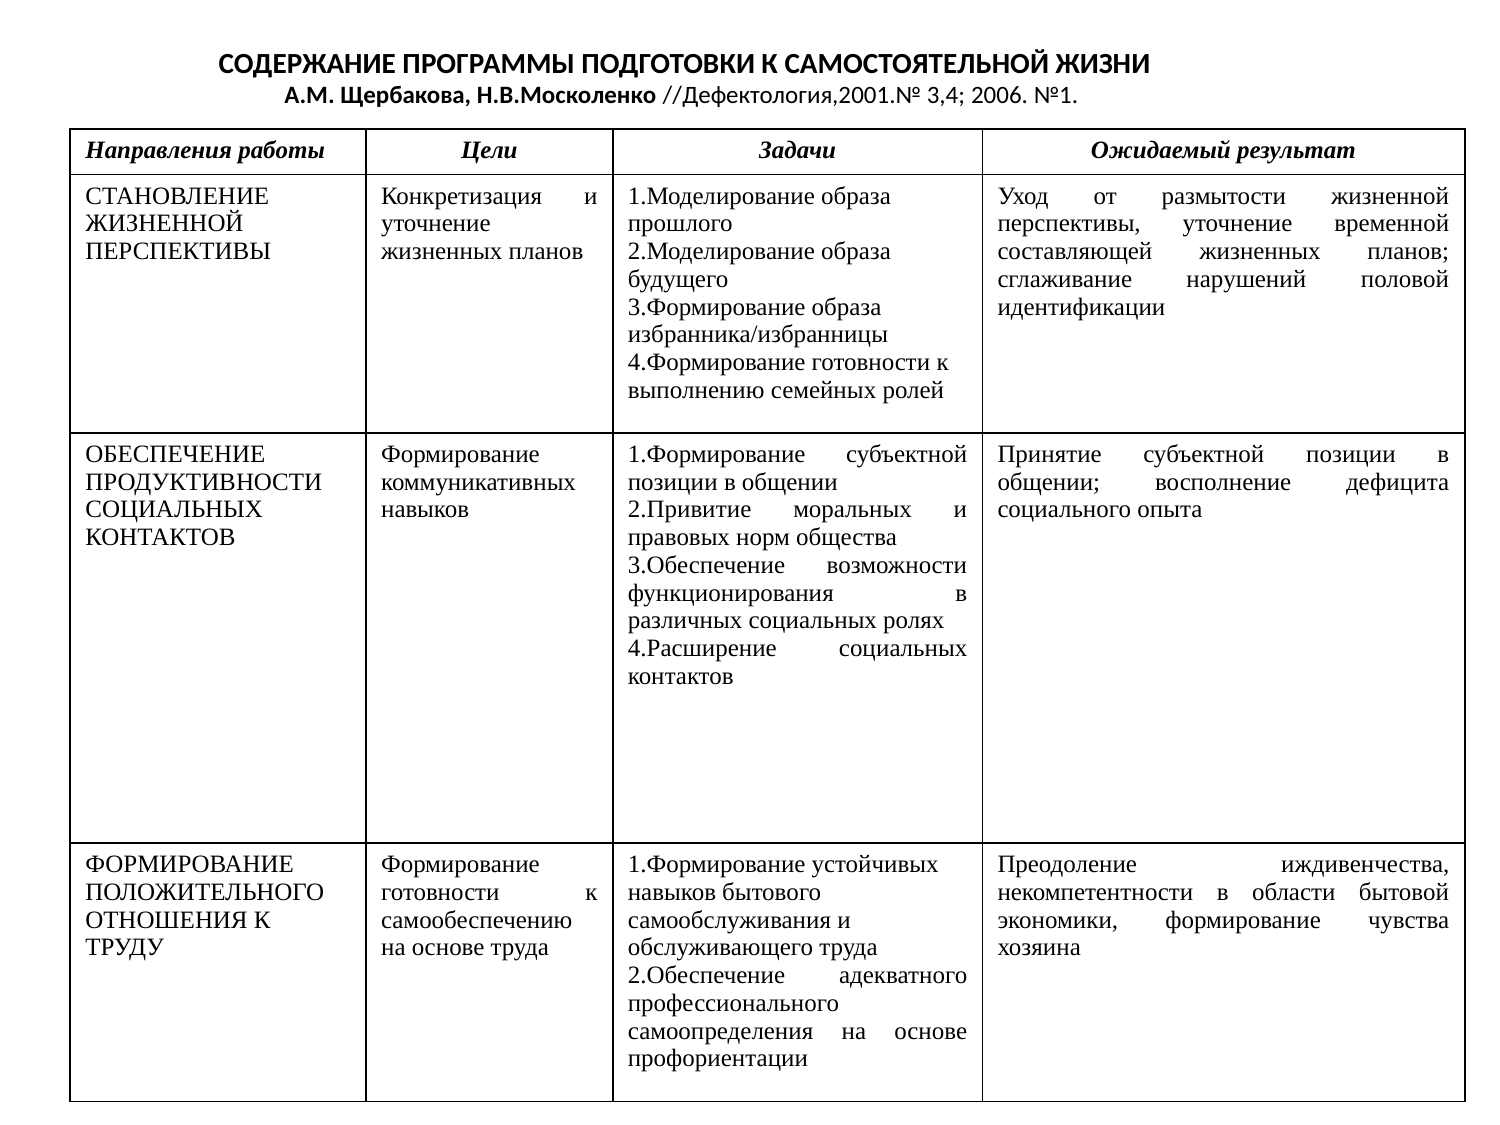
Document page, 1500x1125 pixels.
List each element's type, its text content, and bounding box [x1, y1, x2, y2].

table_cell Формирование субъектной позиции в общении Привитие моральных и правовых норм общества Обеспечение возможности функционирования в различных социальных ролях Расширение социальных контактов [614, 434, 982, 842]
table_cell Формирование готовности к самообеспечению на основе труда [367, 844, 612, 1101]
table_header Задачи [614, 130, 982, 174]
table_header Ожидаемый результат [983, 130, 1464, 174]
table_cell ОБЕСПЕЧЕНИЕ ПРОДУКТИВНОСТИ СОЦИАЛЬНЫХ КОНТАКТОВ [71, 434, 365, 842]
table_header Цели [367, 130, 612, 174]
table_cell СТАНОВЛЕНИЕ ЖИЗНЕННОЙ ПЕРСПЕКТИВЫ [71, 175, 365, 432]
table_cell Принятие субъектной позиции в общении; восполнение дефицита социального опыта [983, 434, 1464, 842]
table_cell Формирование коммуникативных навыков [367, 434, 612, 842]
table_header Направления работы [71, 130, 365, 174]
table_cell Уход от размытости жизненной перспективы, уточнение временной составляющей жизненных планов; сглаживание нарушений половой идентификации [983, 175, 1464, 432]
title СОДЕРЖАНИЕ ПРОГРАММЫ ПОДГОТОВКИ К САМОСТОЯТЕЛЬНОЙ ЖИЗНИ А.М. Щербакова, Н.В.Москоленко //Дефектология,2001.№ 3,4; 2006. №1. [0, 35, 1370, 118]
table_cell Преодоление иждивенчества, некомпетентности в области бытовой экономики, формирование чувства хозяина [983, 844, 1464, 1101]
table_cell Формирование устойчивых навыков бытового самообслуживания и обслуживающего труда Обеспечение адекватного профессионального самоопределения на основе профориентации [614, 844, 982, 1101]
table_cell Моделирование образа прошлого Моделирование образа будущего Формирование образа избранника/избранницы Формирование готовности к выполнению семейных ролей [614, 175, 982, 432]
table_cell ФОРМИРОВАНИЕ ПОЛОЖИТЕЛЬНОГО ОТНОШЕНИЯ К ТРУДУ [71, 844, 365, 1101]
table_cell Конкретизация и уточнение жизненных планов [367, 175, 612, 432]
